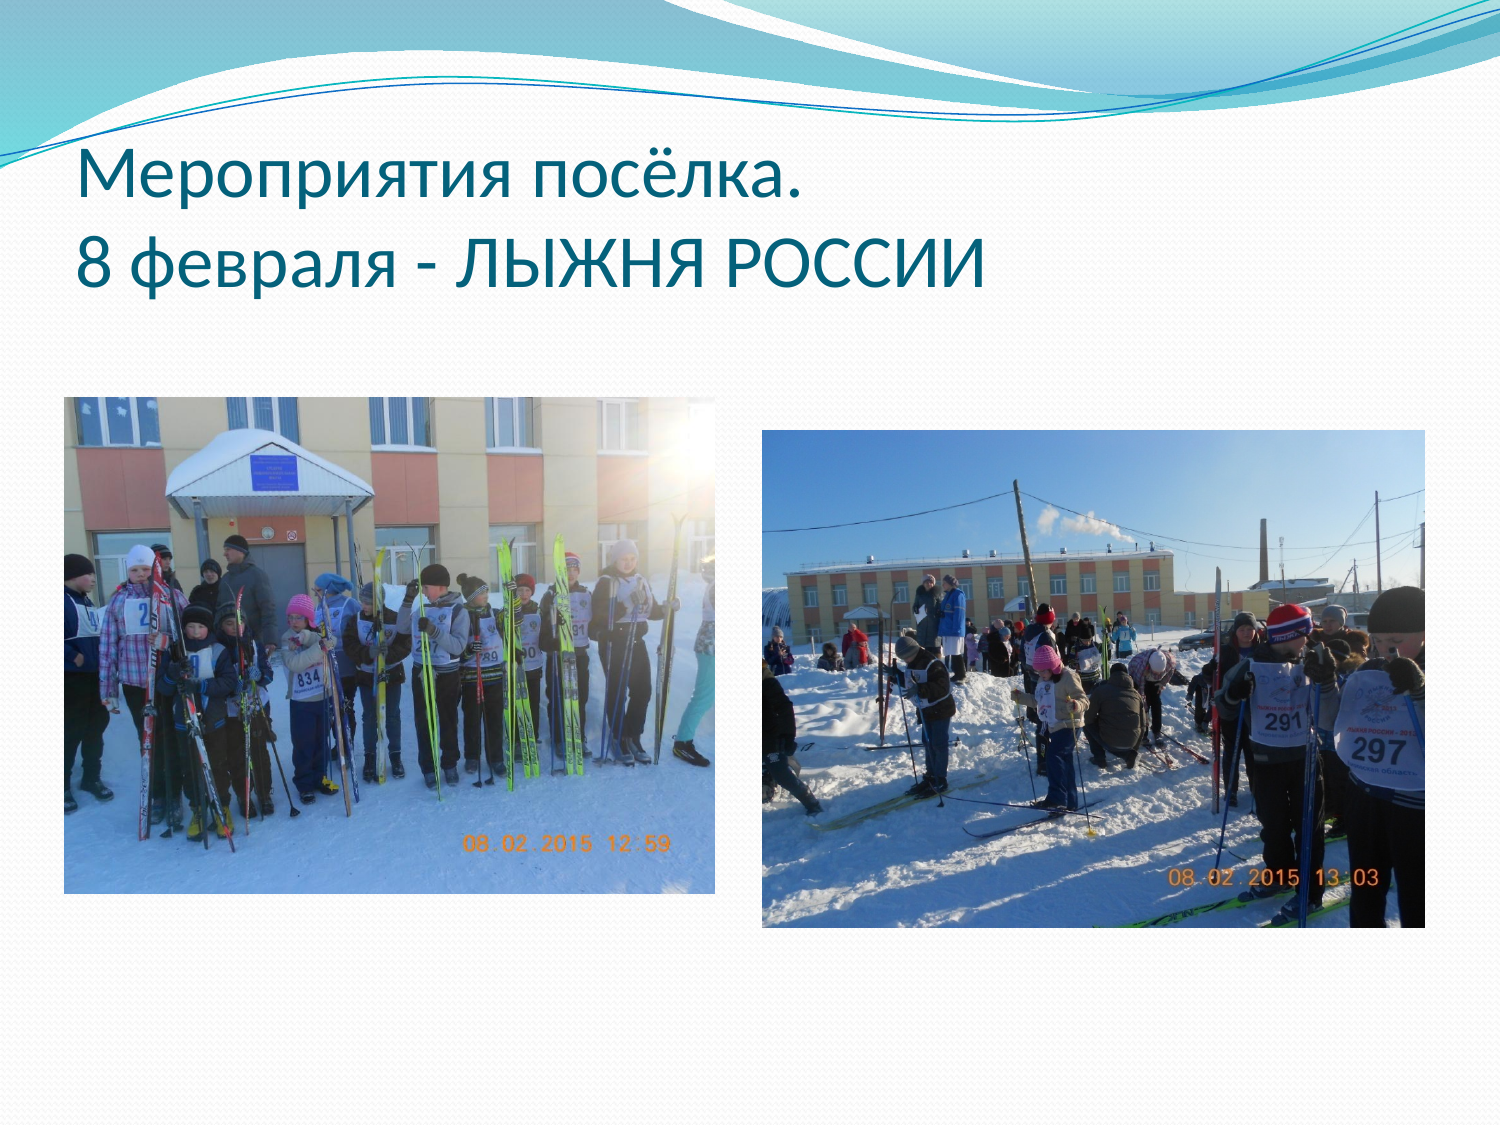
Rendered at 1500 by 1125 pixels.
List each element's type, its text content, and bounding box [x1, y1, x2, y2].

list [64, 396, 715, 894]
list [762, 430, 1426, 928]
title Мероприятия посёлка. 8 февраля - ЛЫЖНЯ РОССИИ [75, 115, 1425, 303]
